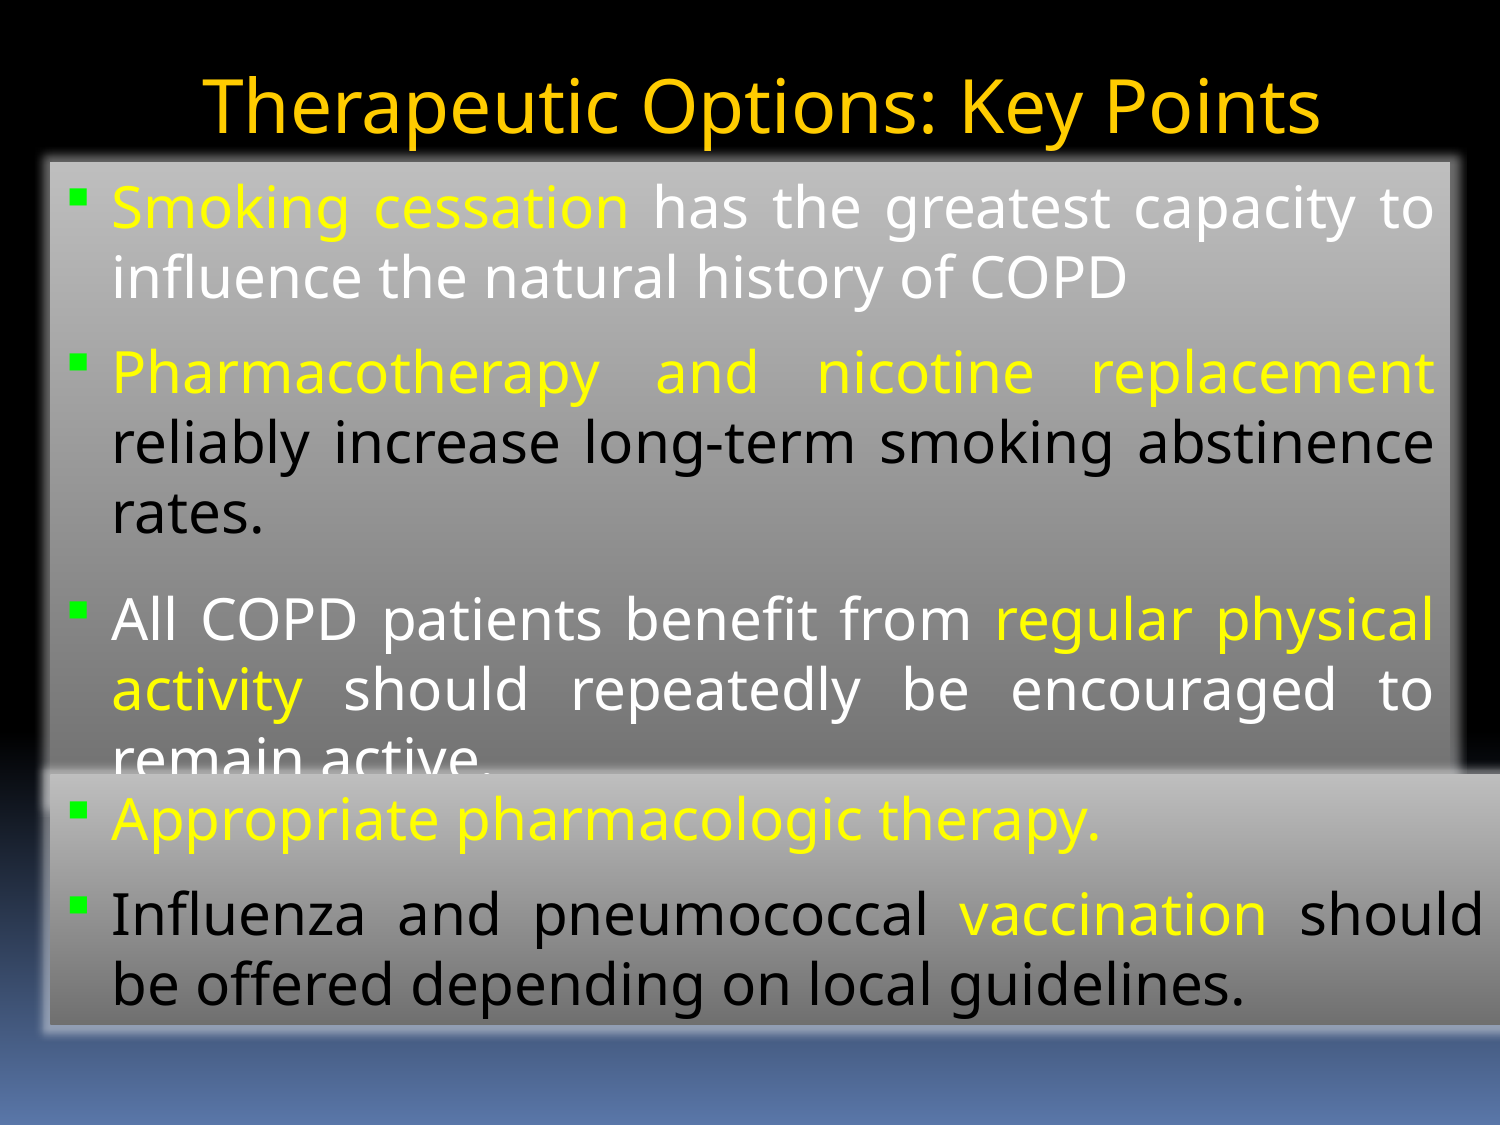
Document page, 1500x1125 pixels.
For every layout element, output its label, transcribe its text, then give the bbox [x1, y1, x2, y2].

text_box Appropriate pharmacologic therapy. Influenza and pneumococcal vaccination should be offered depending on local guidelines. [50, 774, 1500, 1025]
text_box Smoking cessation has the greatest capacity to influence the natural history of COPD Pharmacotherapy and nicotine replacement reliably increase long-term smoking abstinence rates. All COPD patients benefit from regular physical activity should repeatedly be encouraged to remain active. [50, 162, 1450, 763]
text_box Therapeutic Options: Key Points [137, 50, 1388, 147]
